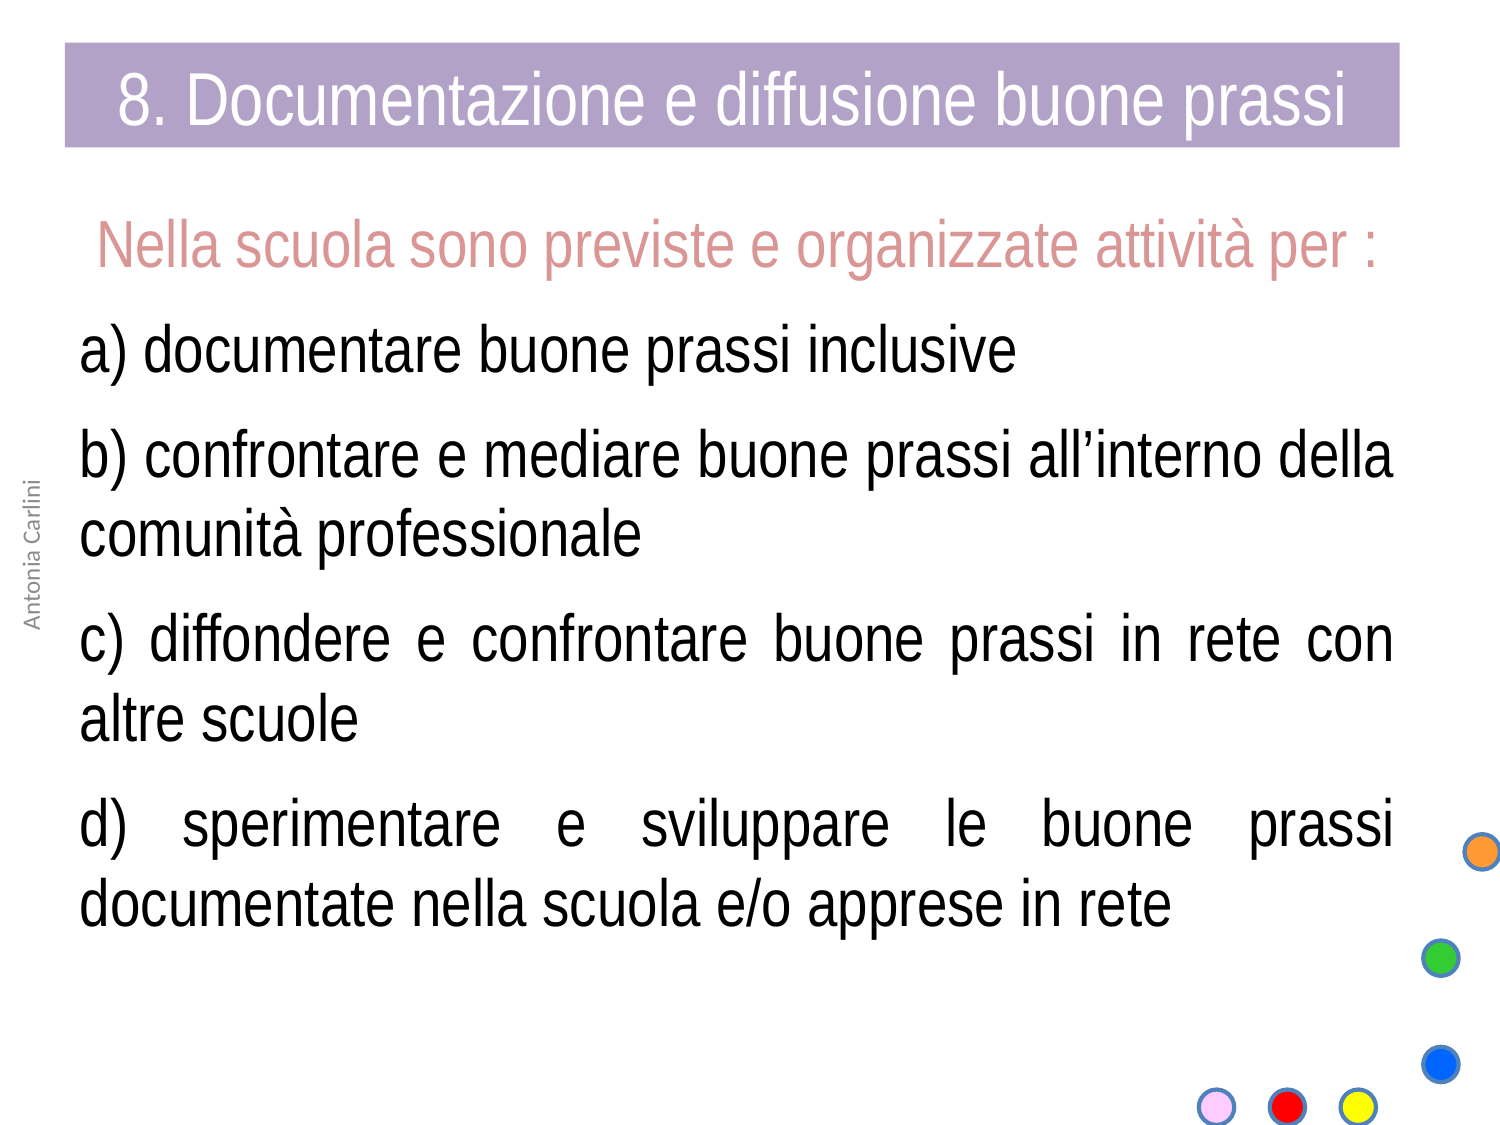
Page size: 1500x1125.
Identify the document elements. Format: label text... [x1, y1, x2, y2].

text_box [1196, 1087, 1237, 1125]
text_box [1338, 1087, 1379, 1125]
text_box [1421, 1044, 1461, 1085]
text_box [1421, 938, 1461, 978]
text_box [1462, 832, 1500, 872]
footer Antonia Carlini [0, 314, 60, 790]
text_box Nella scuola sono previste e organizzate attività per : a) documentare buone prassi inclusive b) confrontare e mediare buone prassi all’interno della comunità professionale c) diffondere e confrontare buone prassi in rete con altre scuole d) sperimentare e sviluppare le buone prassi documentate nella scuola e/o apprese in rete [64, 192, 1412, 948]
text_box 8. Documentazione e diffusione buone prassi [64, 42, 1400, 148]
text_box [1267, 1087, 1308, 1125]
